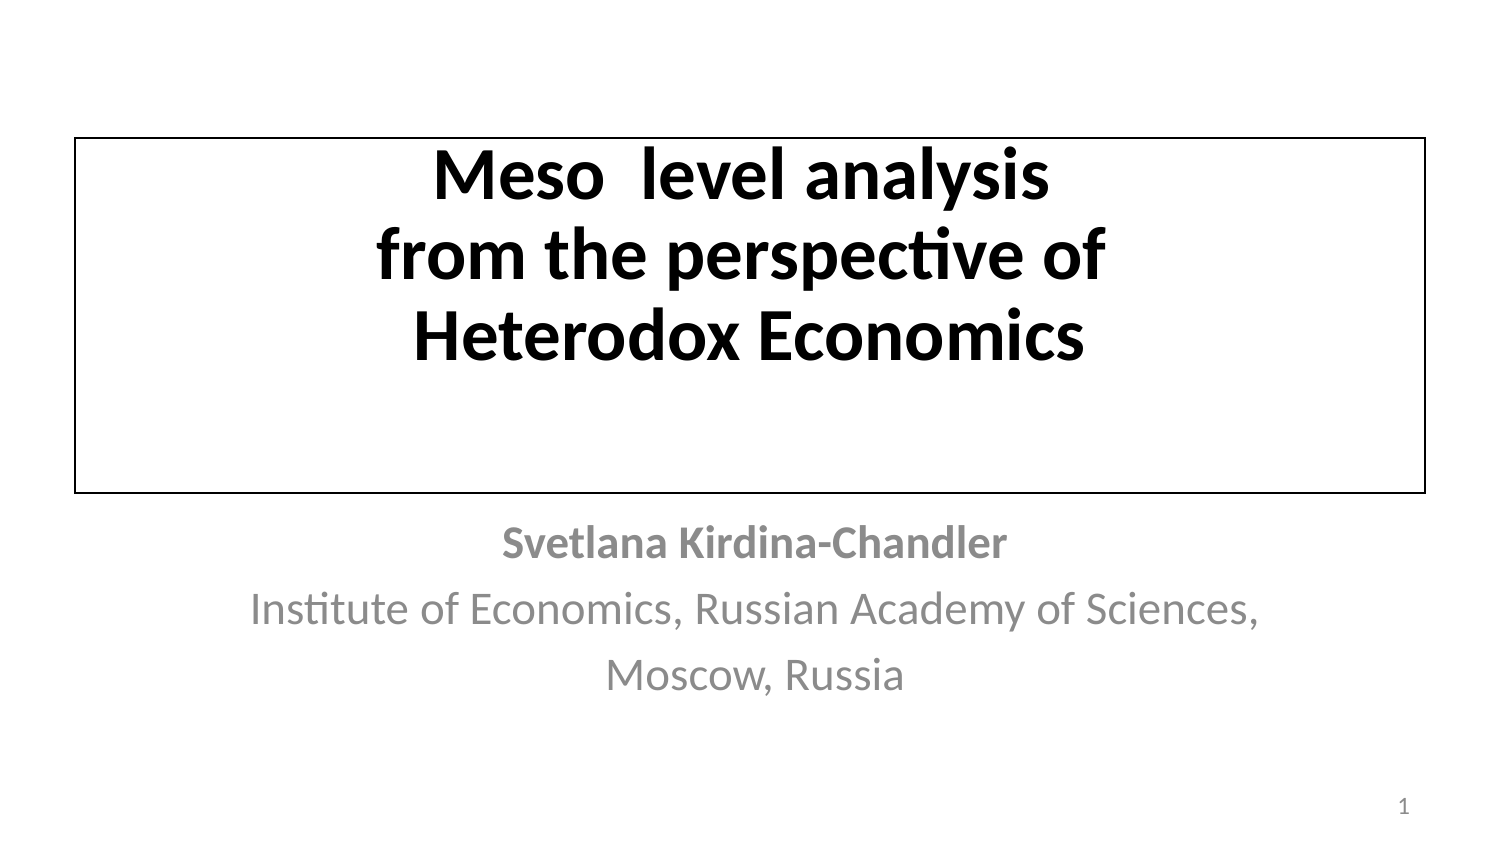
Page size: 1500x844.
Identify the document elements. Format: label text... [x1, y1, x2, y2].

table_header Meso level analysis from the perspective of Heterodox Economics [76, 139, 1424, 492]
subtitle Svetlana Kirdina-Chandler Institute of Economics, Russian Academy of Sciences, Moscow, Russia [230, 504, 1281, 721]
slide_number 1 [1074, 782, 1425, 827]
